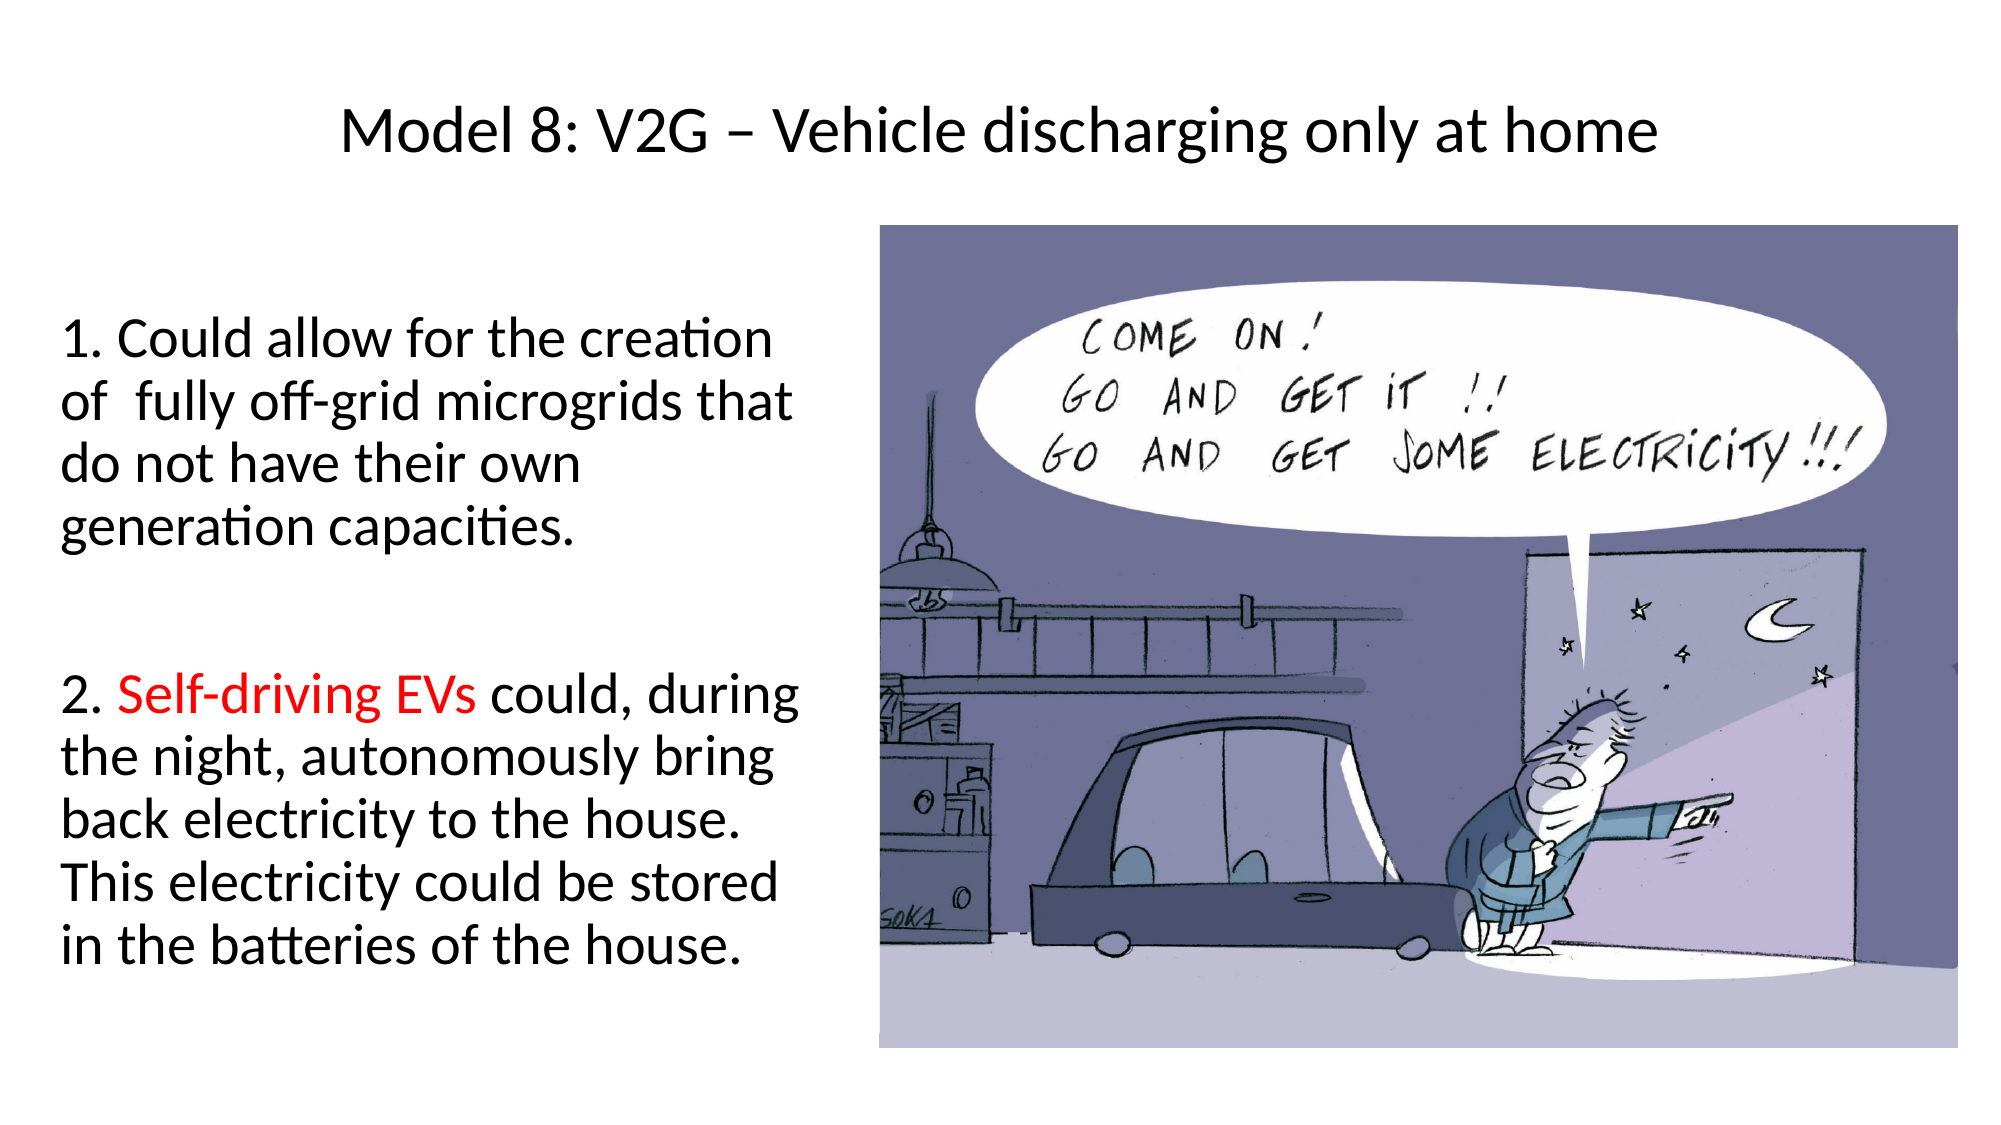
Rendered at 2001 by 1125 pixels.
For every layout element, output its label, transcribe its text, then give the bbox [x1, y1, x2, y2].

title Model 8: V2G – Vehicle discharging only at home [137, 59, 1863, 278]
list 1. Could allow for the creation of fully off-grid microgrids that do not have their own generation capacities. 2. Self-driving EVs could, during the night, autonomously bring back electricity to the house. This electricity could be stored in the batteries of the house. [45, 299, 838, 1014]
picture [879, 225, 1958, 1048]
